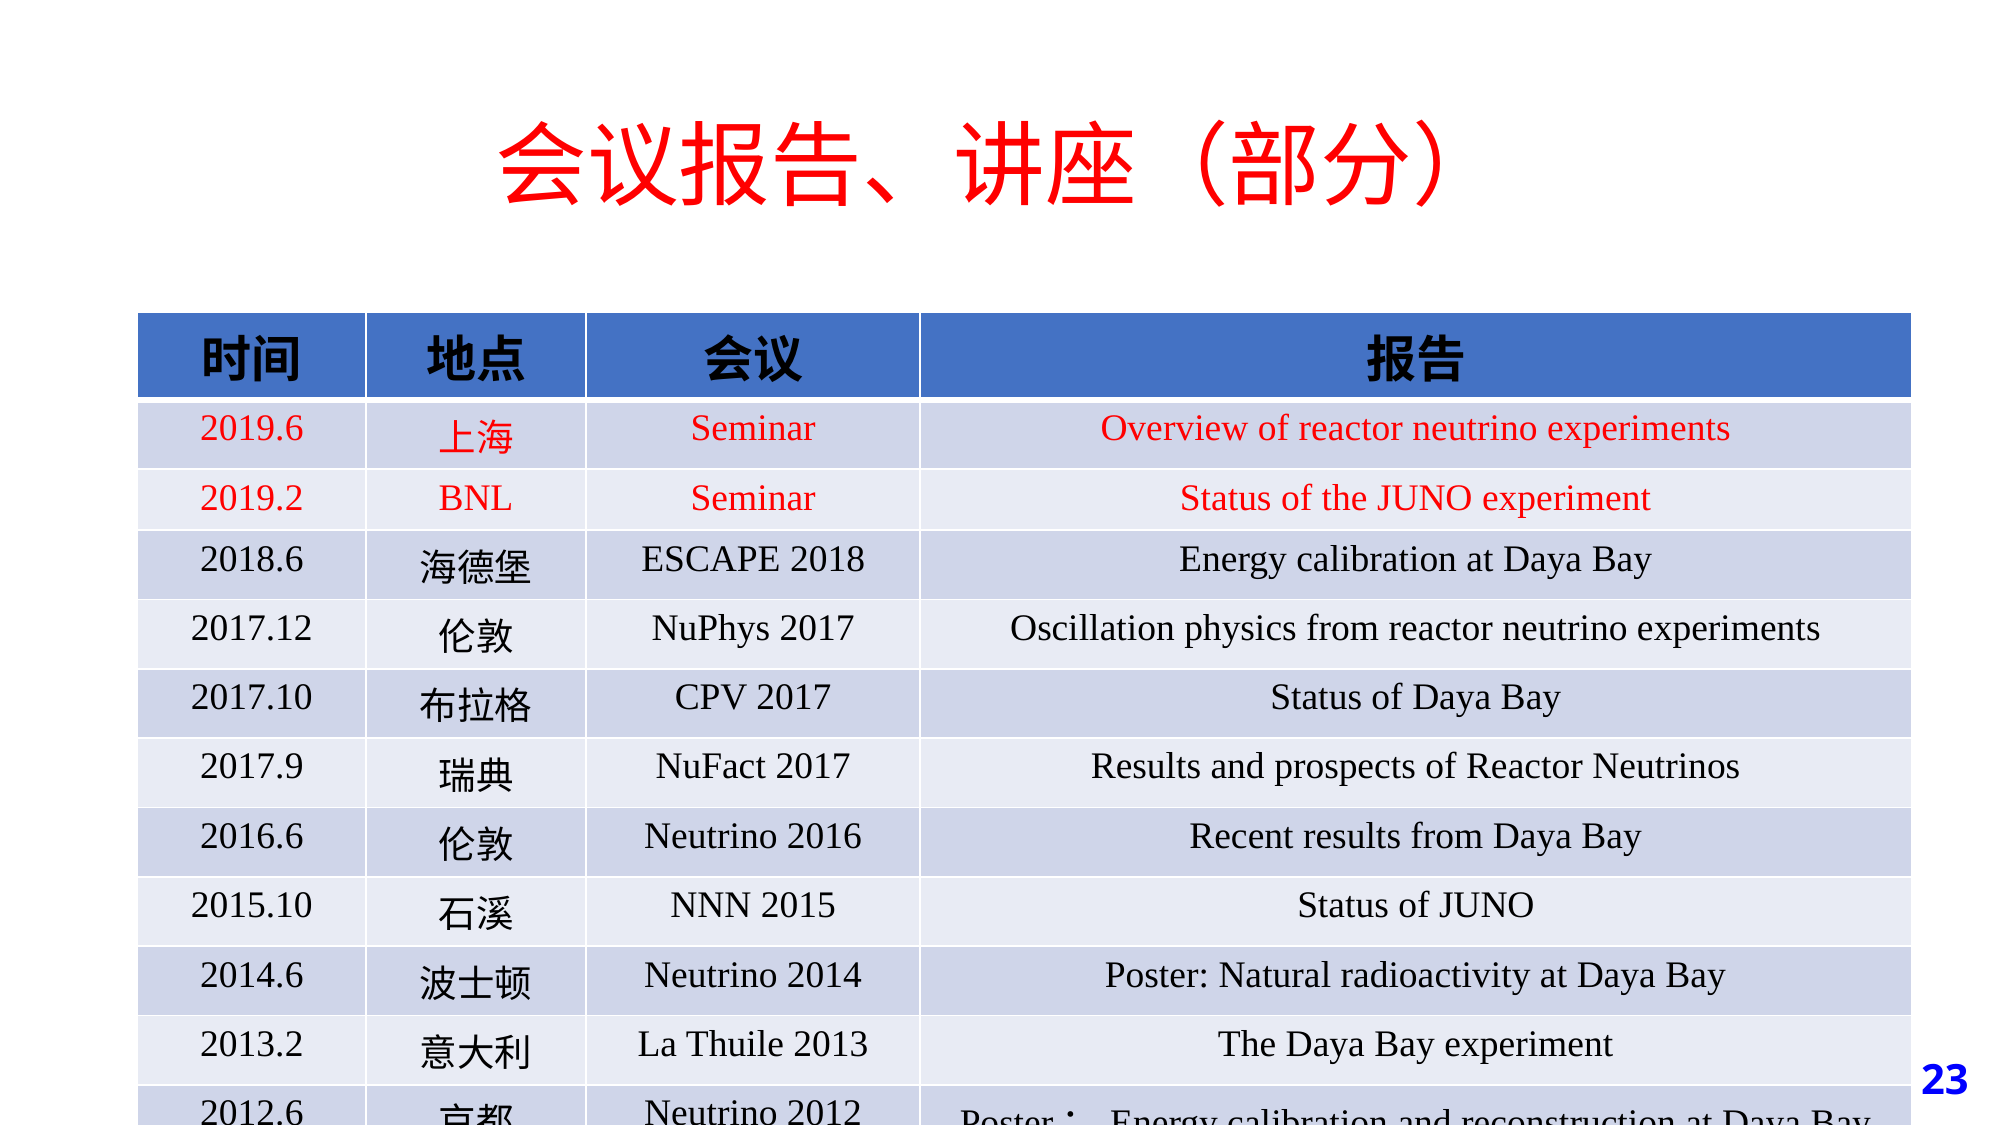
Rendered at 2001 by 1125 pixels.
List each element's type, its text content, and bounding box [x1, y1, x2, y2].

table_cell 2017.12 [138, 600, 365, 668]
table_cell 2015.10 [138, 878, 365, 945]
table_cell 上海 [367, 403, 585, 468]
table_cell 京都 [367, 1086, 585, 1125]
table_cell Seminar [587, 403, 919, 468]
table_cell BNL [367, 470, 585, 529]
table_cell Overview of reactor neutrino experiments [921, 403, 1911, 468]
table_header 地点 [367, 313, 585, 397]
table_cell 石溪 [367, 878, 585, 945]
table_cell 2016.6 [138, 808, 365, 876]
table_cell 伦敦 [367, 808, 585, 876]
table_cell 2017.10 [138, 670, 365, 737]
table_cell The Daya Bay experiment [921, 1016, 1911, 1084]
table_cell Status of the JUNO experiment [921, 470, 1911, 529]
table_cell Neutrino 2012 [587, 1086, 919, 1125]
table_cell Energy calibration at Daya Bay [921, 531, 1911, 599]
table_cell 2019.6 [138, 403, 365, 468]
table_cell Status of JUNO [921, 878, 1911, 945]
table_cell Oscillation physics from reactor neutrino experiments [921, 600, 1911, 668]
table_cell Seminar [587, 470, 919, 529]
table_cell Neutrino 2016 [587, 808, 919, 876]
table_header 时间 [138, 313, 365, 397]
table_cell 2018.6 [138, 531, 365, 599]
table_cell 2013.2 [138, 1016, 365, 1084]
table_cell NuFact 2017 [587, 739, 919, 807]
table_header 报告 [921, 313, 1911, 397]
table_cell Recent results from Daya Bay [921, 808, 1911, 876]
table_cell 2014.6 [138, 947, 365, 1015]
table_cell La Thuile 2013 [587, 1016, 919, 1084]
table_cell Poster: Natural radioactivity at Daya Bay [921, 947, 1911, 1015]
table_cell 伦敦 [367, 600, 585, 668]
table_cell 意大利 [367, 1016, 585, 1084]
table_cell Neutrino 2014 [587, 947, 919, 1015]
table_header 会议 [587, 313, 919, 397]
table_cell ESCAPE 2018 [587, 531, 919, 599]
table_cell NuPhys 2017 [587, 600, 919, 668]
table_cell Results and prospects of Reactor Neutrinos [921, 739, 1911, 807]
slide_number 23 [1913, 1051, 1984, 1112]
table_cell 2012.6 [138, 1086, 365, 1125]
table_cell CPV 2017 [587, 670, 919, 737]
table_cell 瑞典 [367, 739, 585, 807]
table_cell 布拉格 [367, 670, 585, 737]
table_cell 海德堡 [367, 531, 585, 599]
table_cell 2017.9 [138, 739, 365, 807]
table_cell 2019.2 [138, 470, 365, 529]
table_cell Status of Daya Bay [921, 670, 1911, 737]
table_cell NNN 2015 [587, 878, 919, 945]
title 会议报告、讲座（部分） [137, 59, 1863, 278]
table_cell Poster：Energy calibration and reconstruction at Daya Bay [921, 1086, 1911, 1125]
table_cell 波士顿 [367, 947, 585, 1015]
